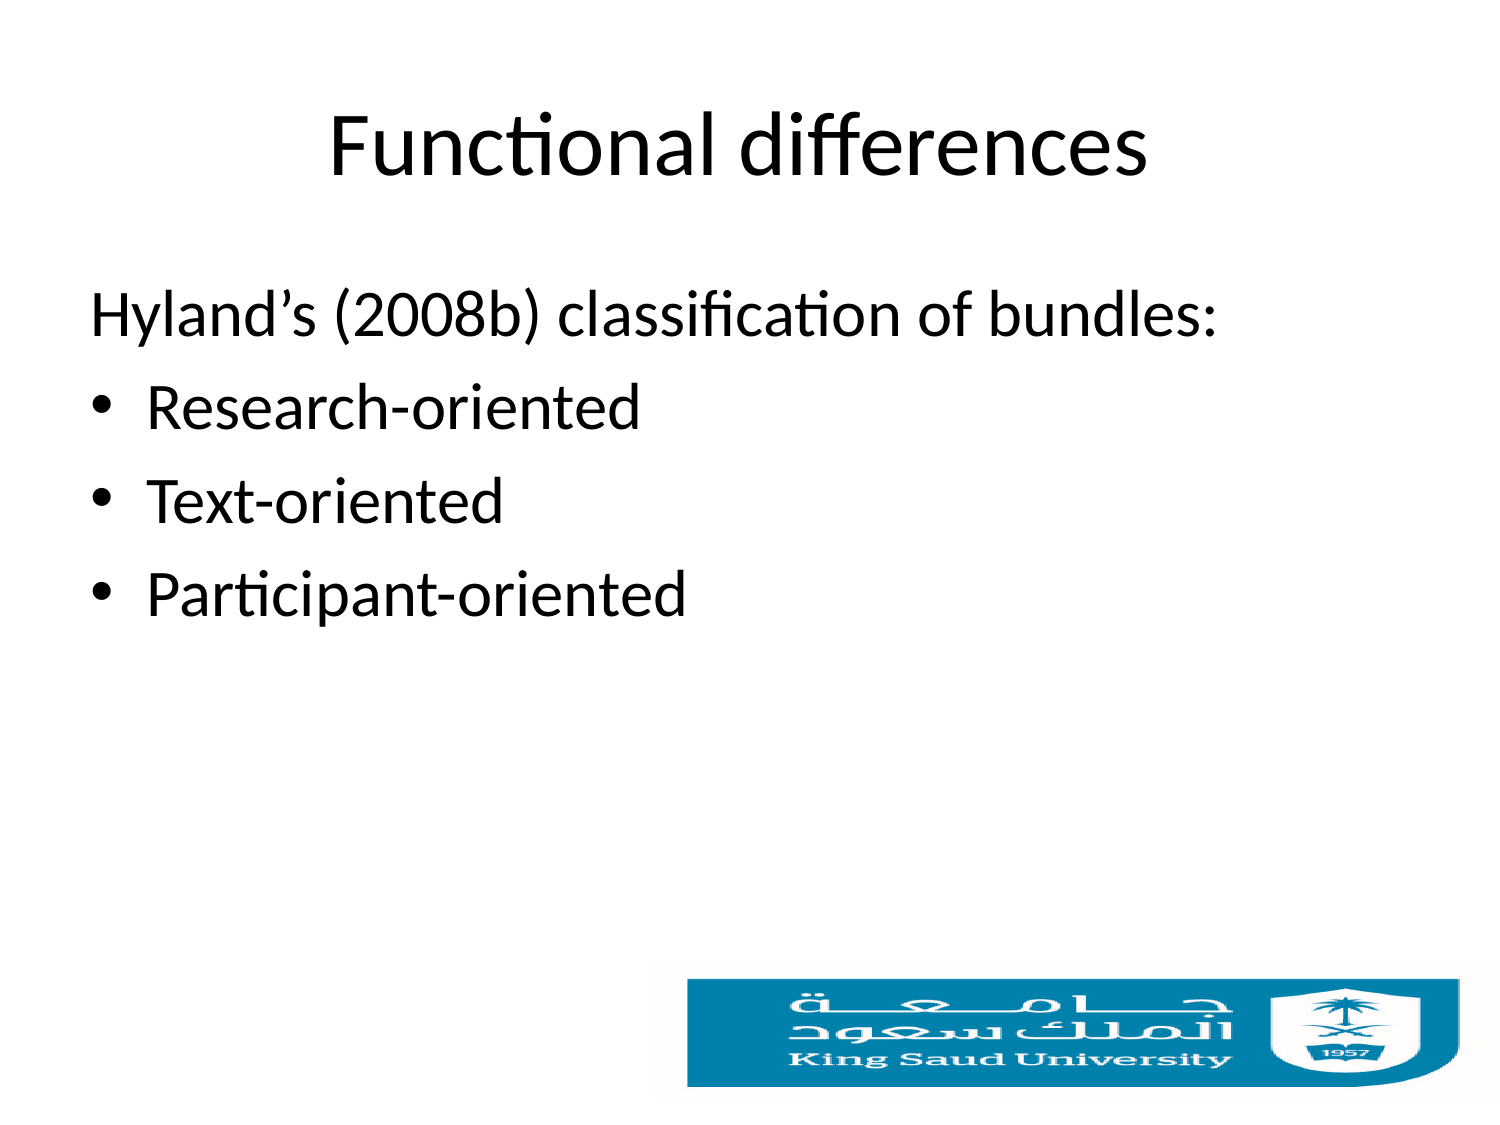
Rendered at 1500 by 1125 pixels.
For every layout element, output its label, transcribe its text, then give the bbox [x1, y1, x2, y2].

list Hyland’s (2008b) classification of bundles: Research-oriented Text-oriented Participant-oriented [75, 262, 1425, 1005]
picture [649, 962, 1500, 1101]
title Functional differences [75, 45, 1425, 233]
